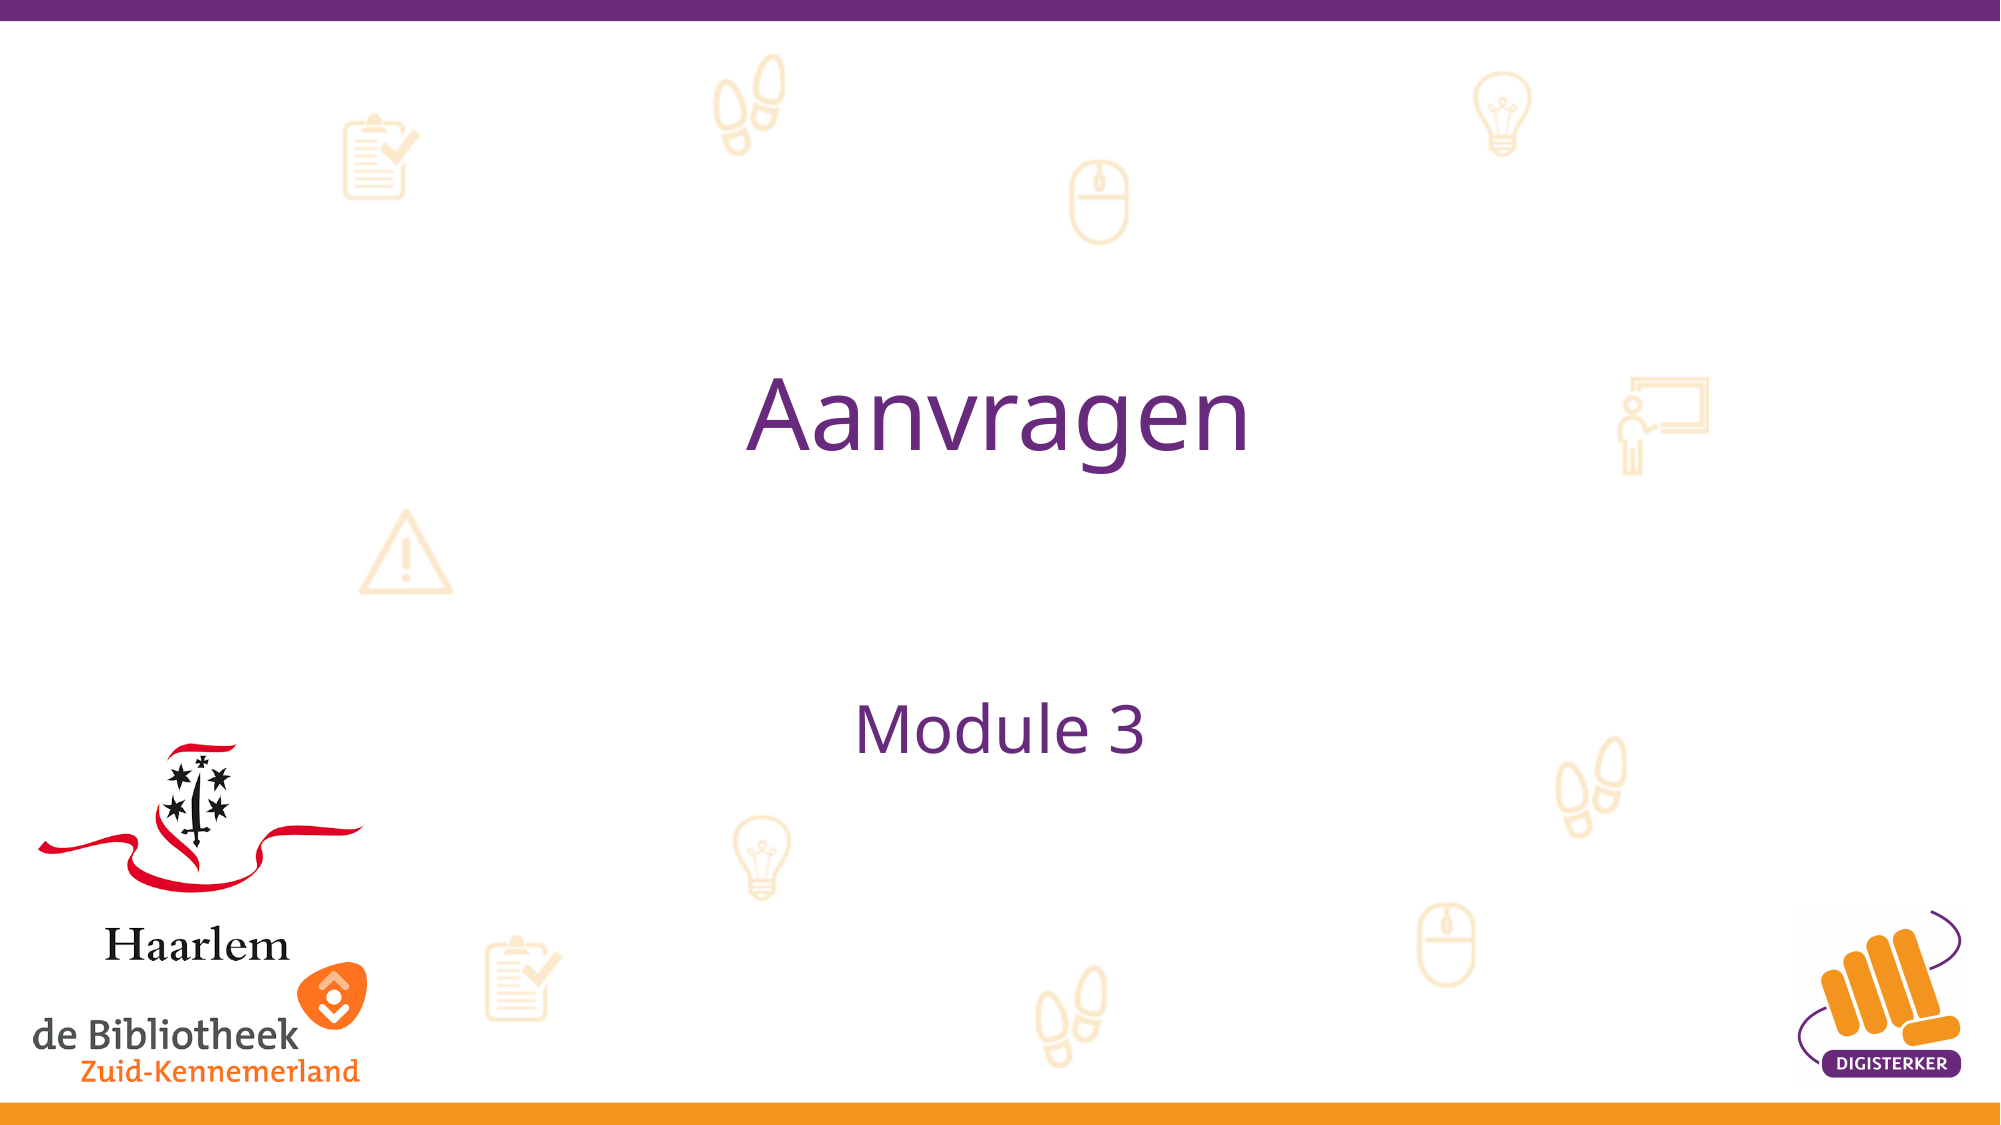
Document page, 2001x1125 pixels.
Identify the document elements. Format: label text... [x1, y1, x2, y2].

title Aanvragen [249, 184, 1750, 576]
picture [1791, 906, 1967, 1083]
subtitle Module 3 [249, 590, 1750, 863]
picture [33, 741, 367, 1086]
